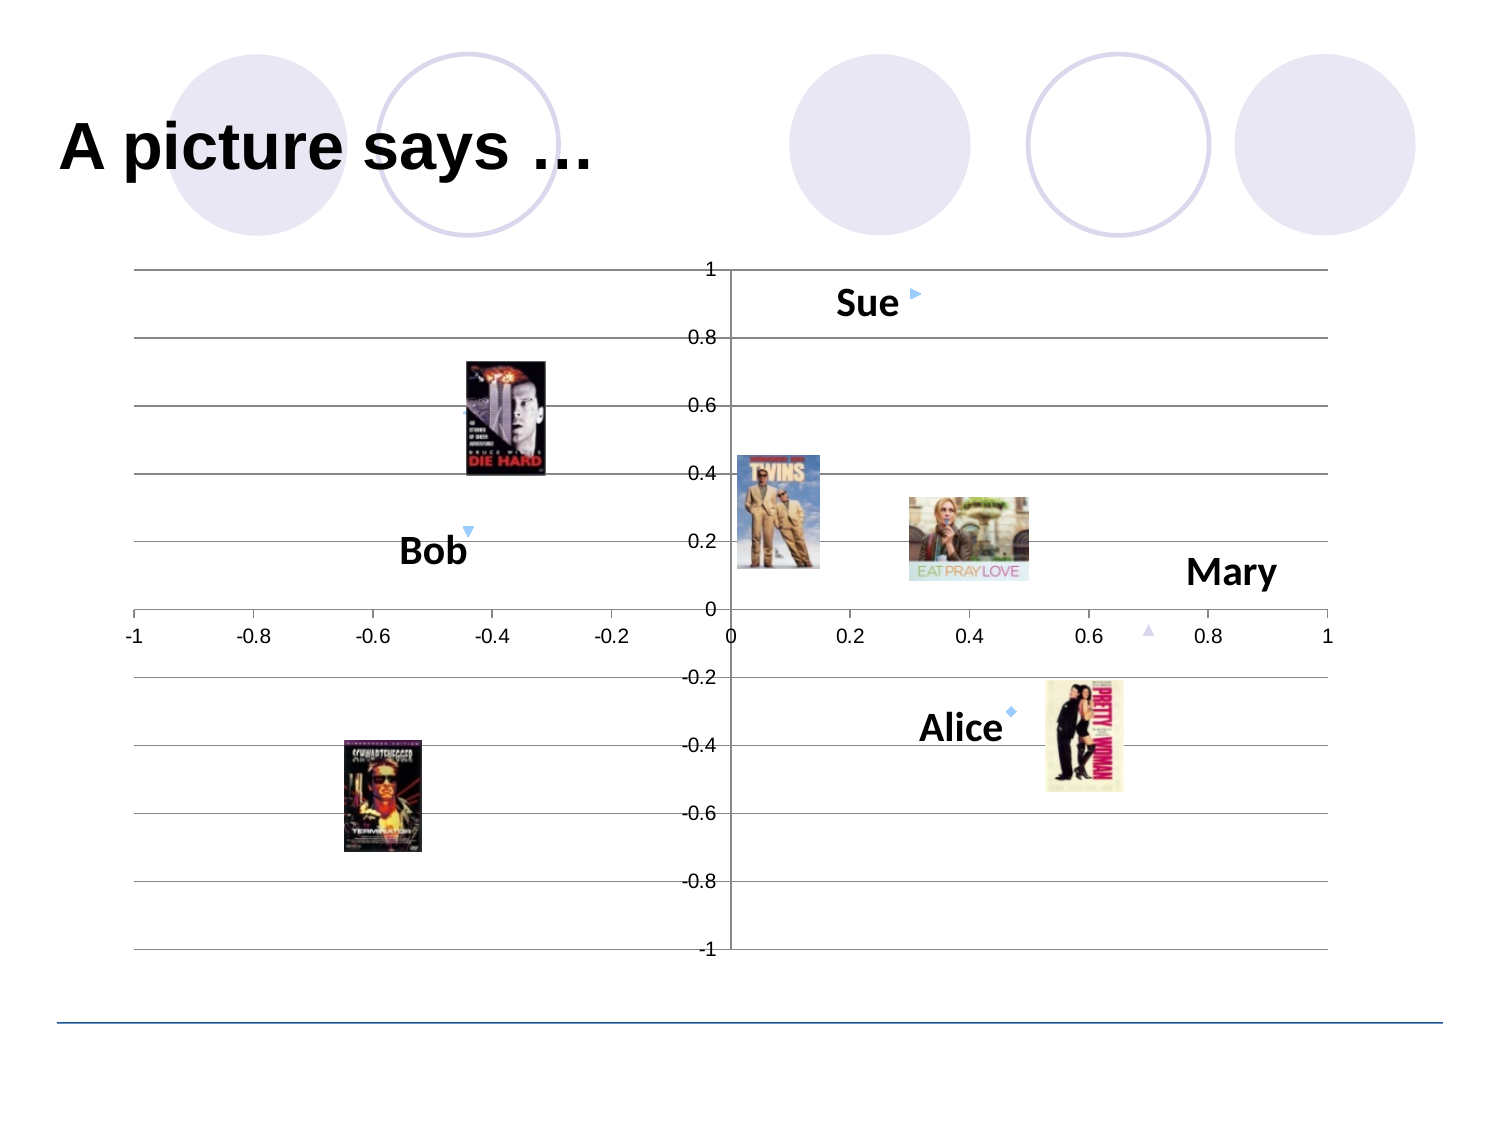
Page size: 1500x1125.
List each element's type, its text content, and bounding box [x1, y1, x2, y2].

picture [908, 497, 1029, 581]
chart [100, 243, 1359, 977]
picture [343, 740, 422, 853]
picture [1045, 680, 1125, 792]
picture [466, 361, 546, 476]
picture [737, 455, 821, 570]
title A picture says … [43, 49, 1416, 237]
